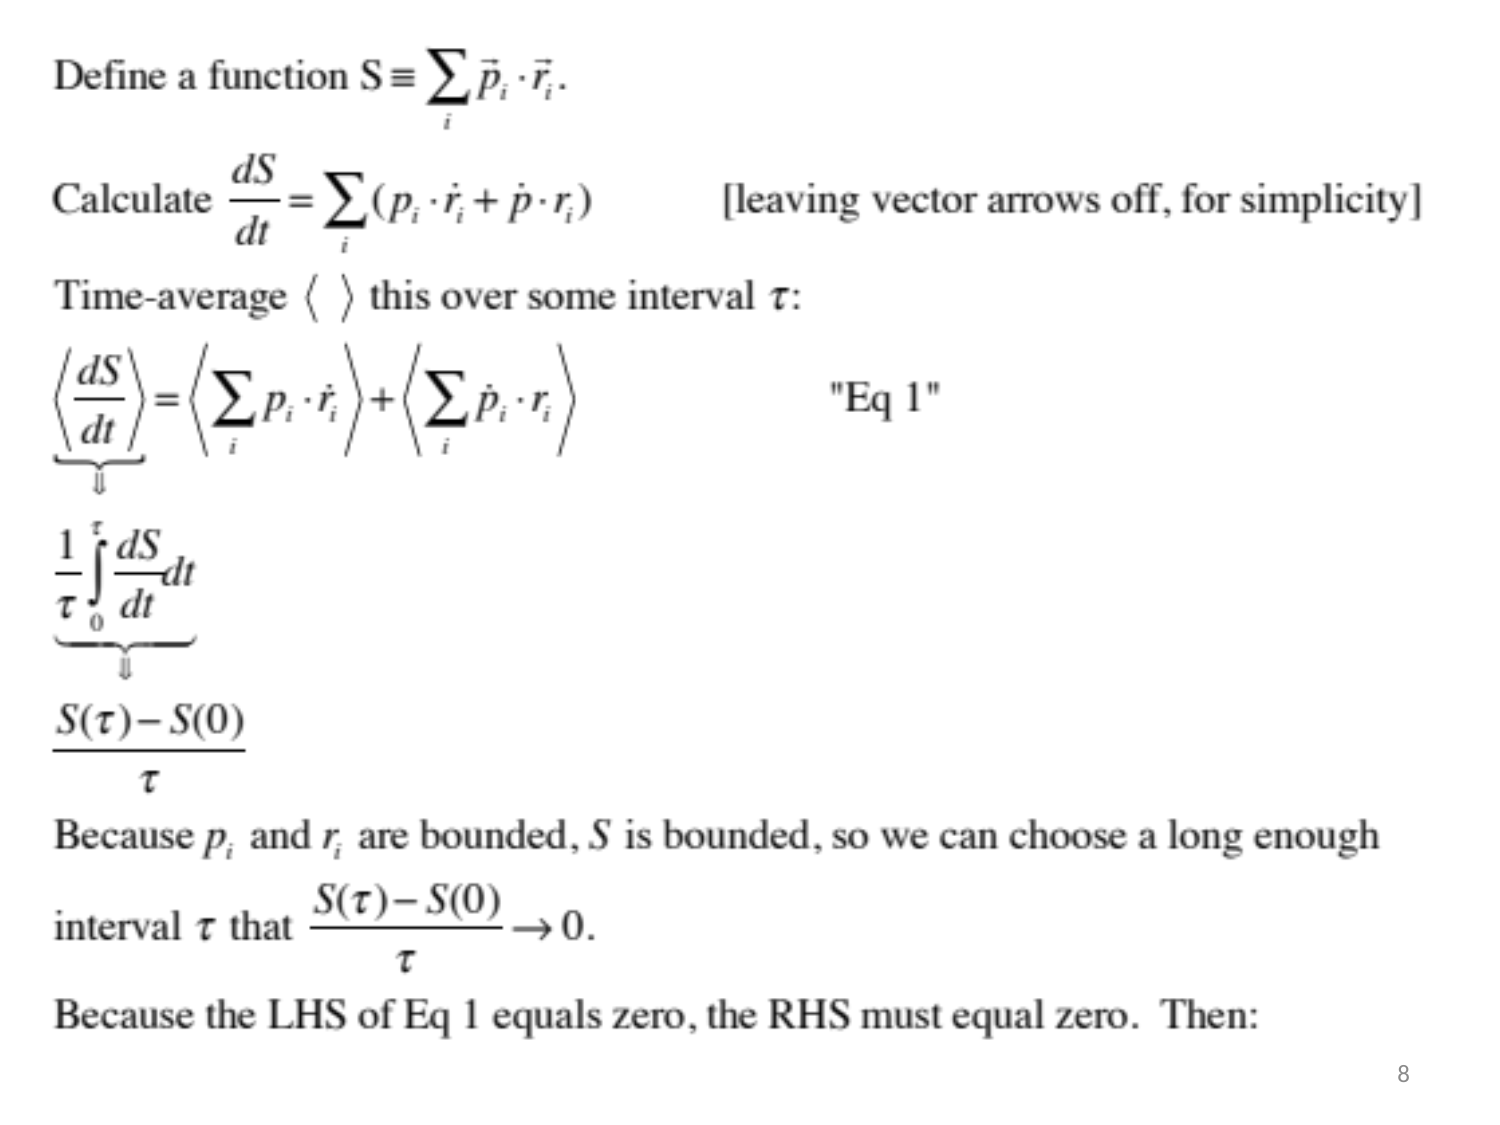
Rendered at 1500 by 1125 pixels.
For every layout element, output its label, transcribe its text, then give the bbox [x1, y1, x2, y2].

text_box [48, 39, 1426, 1043]
slide_number 8 [1074, 1049, 1425, 1103]
